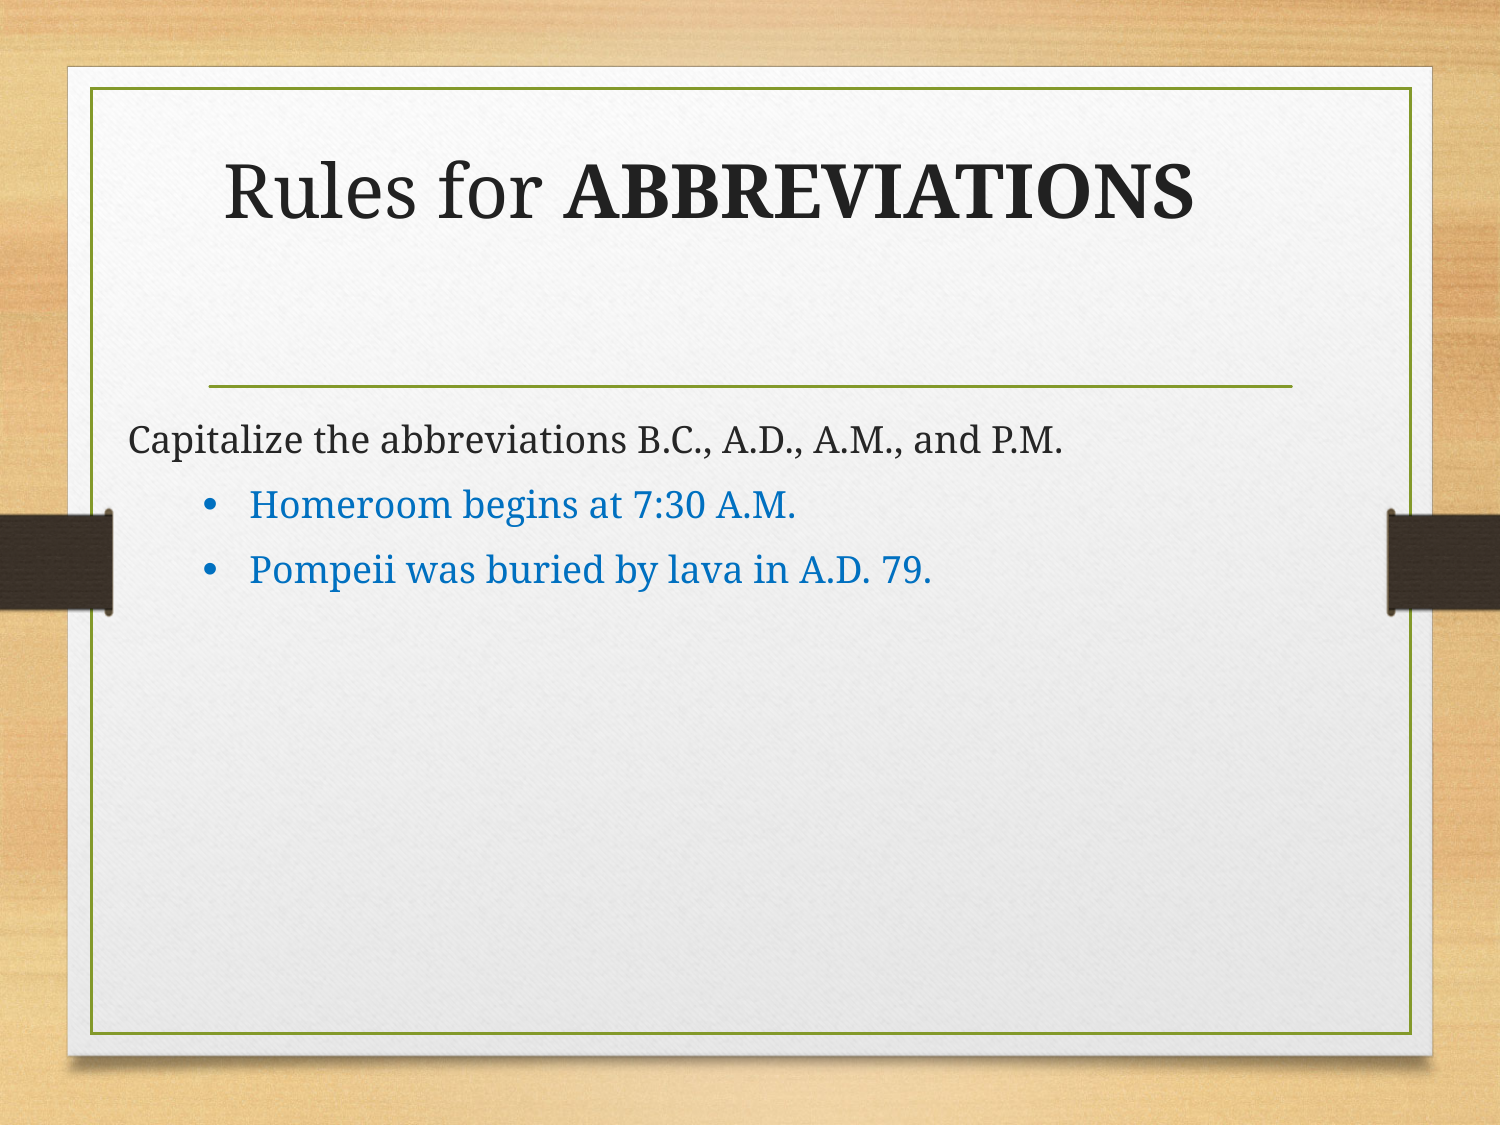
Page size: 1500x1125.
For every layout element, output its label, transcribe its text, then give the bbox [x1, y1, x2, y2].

title Rules for ABBREVIATIONS [103, 107, 1317, 359]
picture [0, 0, 1500, 1125]
list Capitalize the abbreviations B.C., A.D., A.M., and P.M. Homeroom begins at 7:30 A.M. Pompeii was buried by lava in A.D. 79. [112, 408, 1309, 974]
